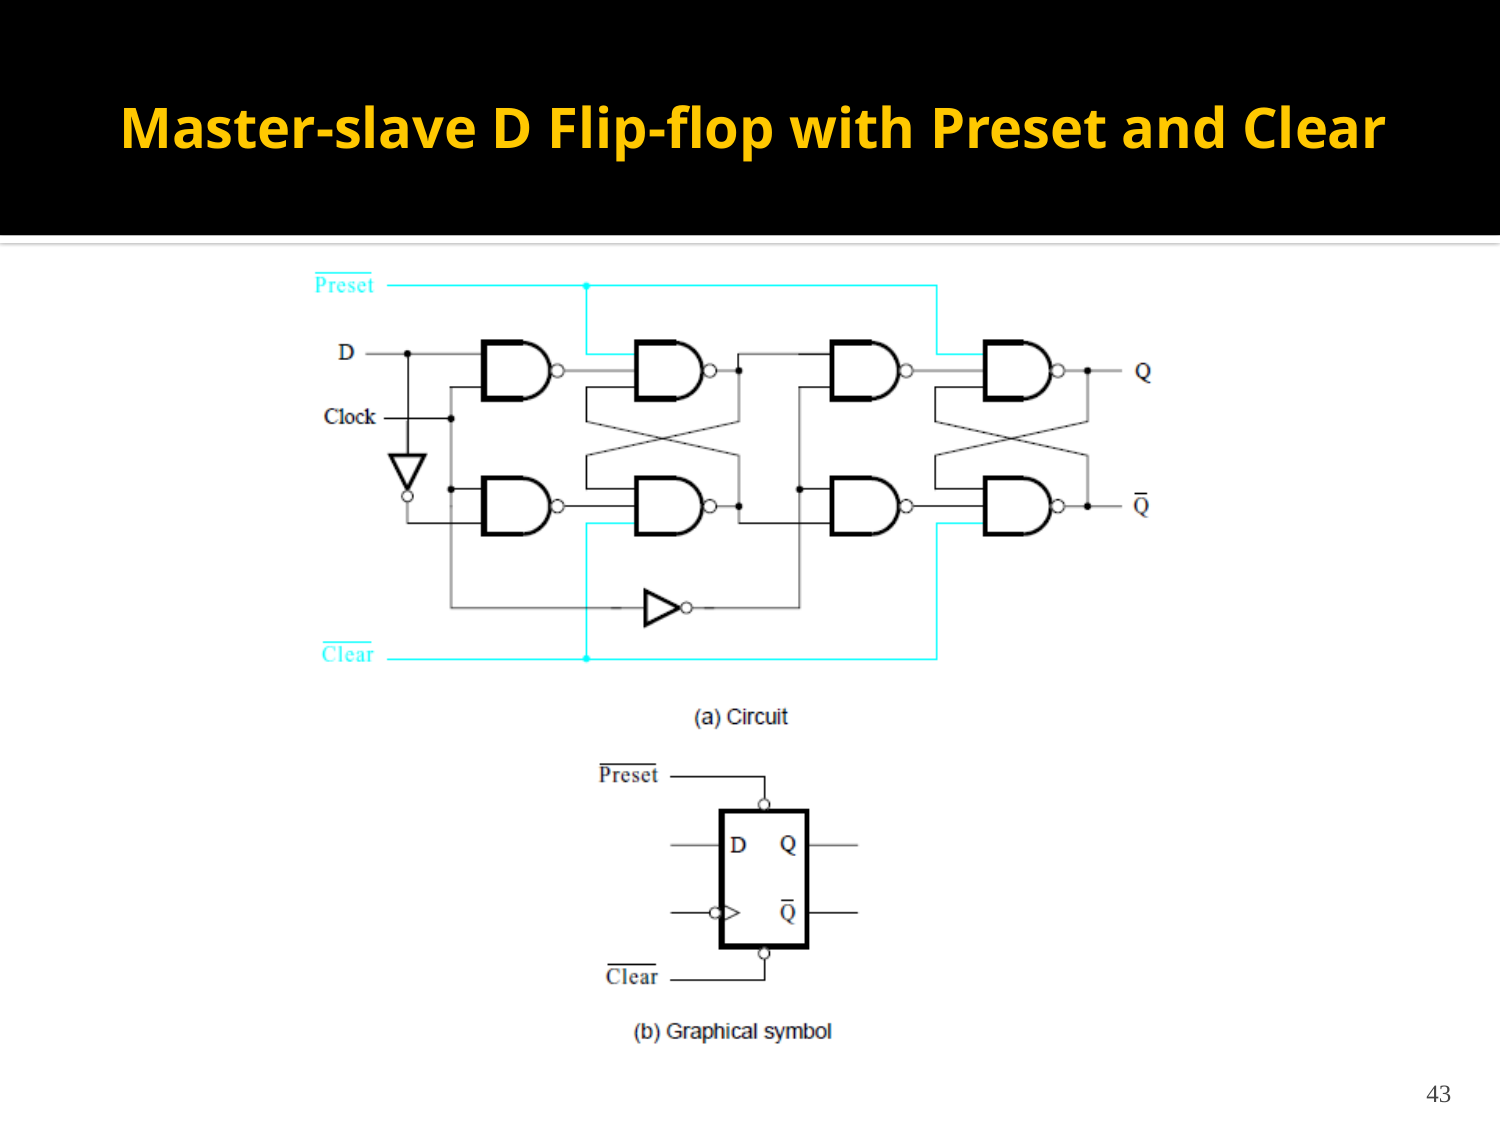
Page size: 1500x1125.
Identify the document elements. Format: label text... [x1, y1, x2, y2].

picture [306, 263, 1163, 1050]
title Master-slave D Flip-flop with Preset and Clear [75, 57, 1425, 263]
slide_number 43 [1345, 1062, 1467, 1108]
